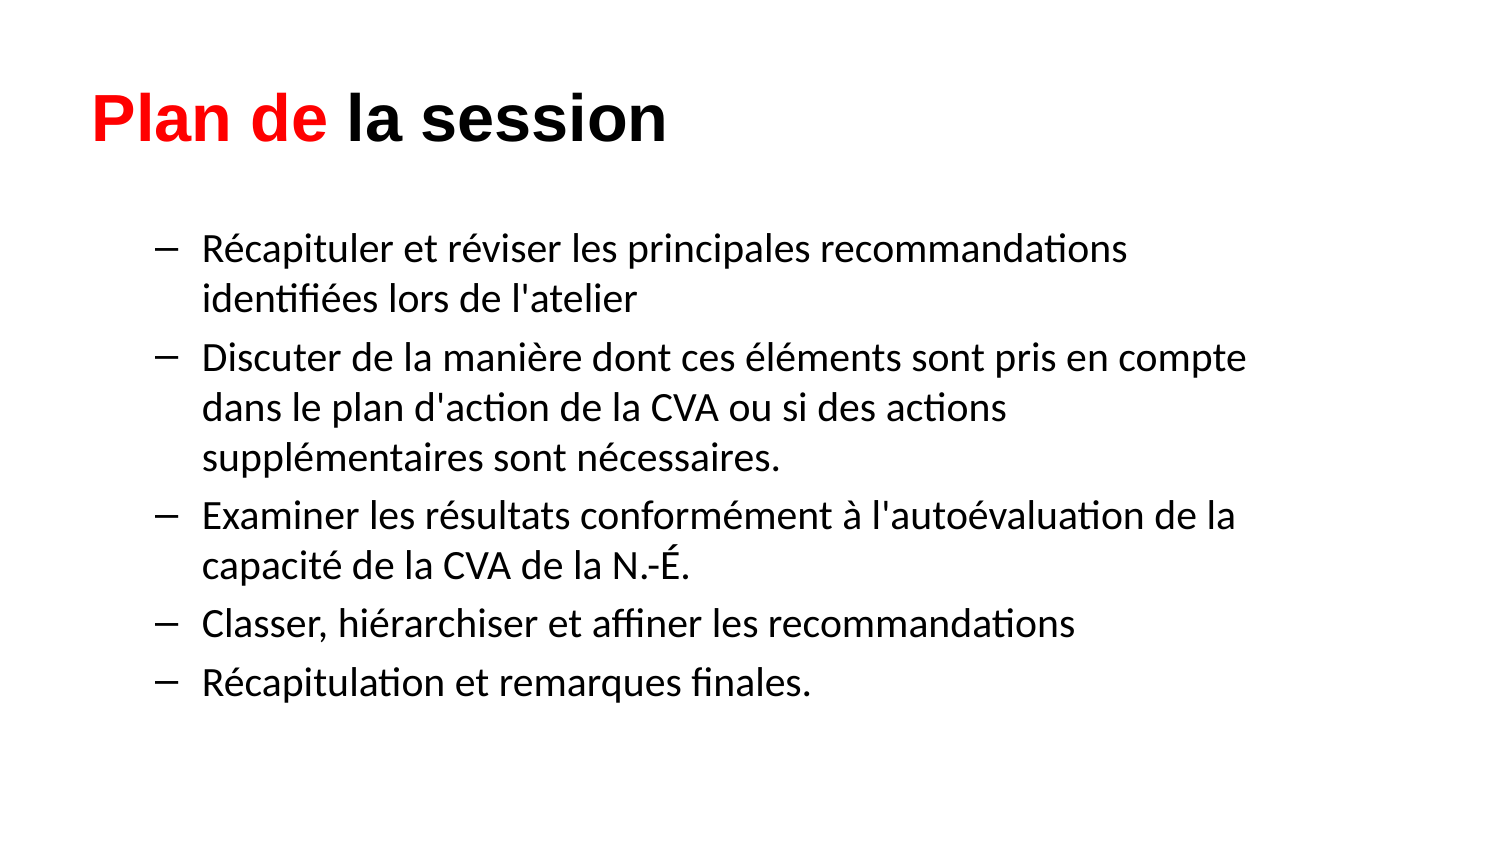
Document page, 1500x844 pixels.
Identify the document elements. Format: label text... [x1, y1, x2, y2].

list Récapituler et réviser les principales recommandations identifiées lors de l'atelier Discuter de la manière dont ces éléments sont pris en compte dans le plan d'action de la CVA ou si des actions supplémentaires sont nécessaires. Examiner les résultats conformément à l'autoévaluation de la capacité de la CVA de la N.-É. Classer, hiérarchiser et affiner les recommandations Récapitulation et remarques finales. [65, 160, 1307, 705]
title Plan de la session [76, 67, 1336, 161]
